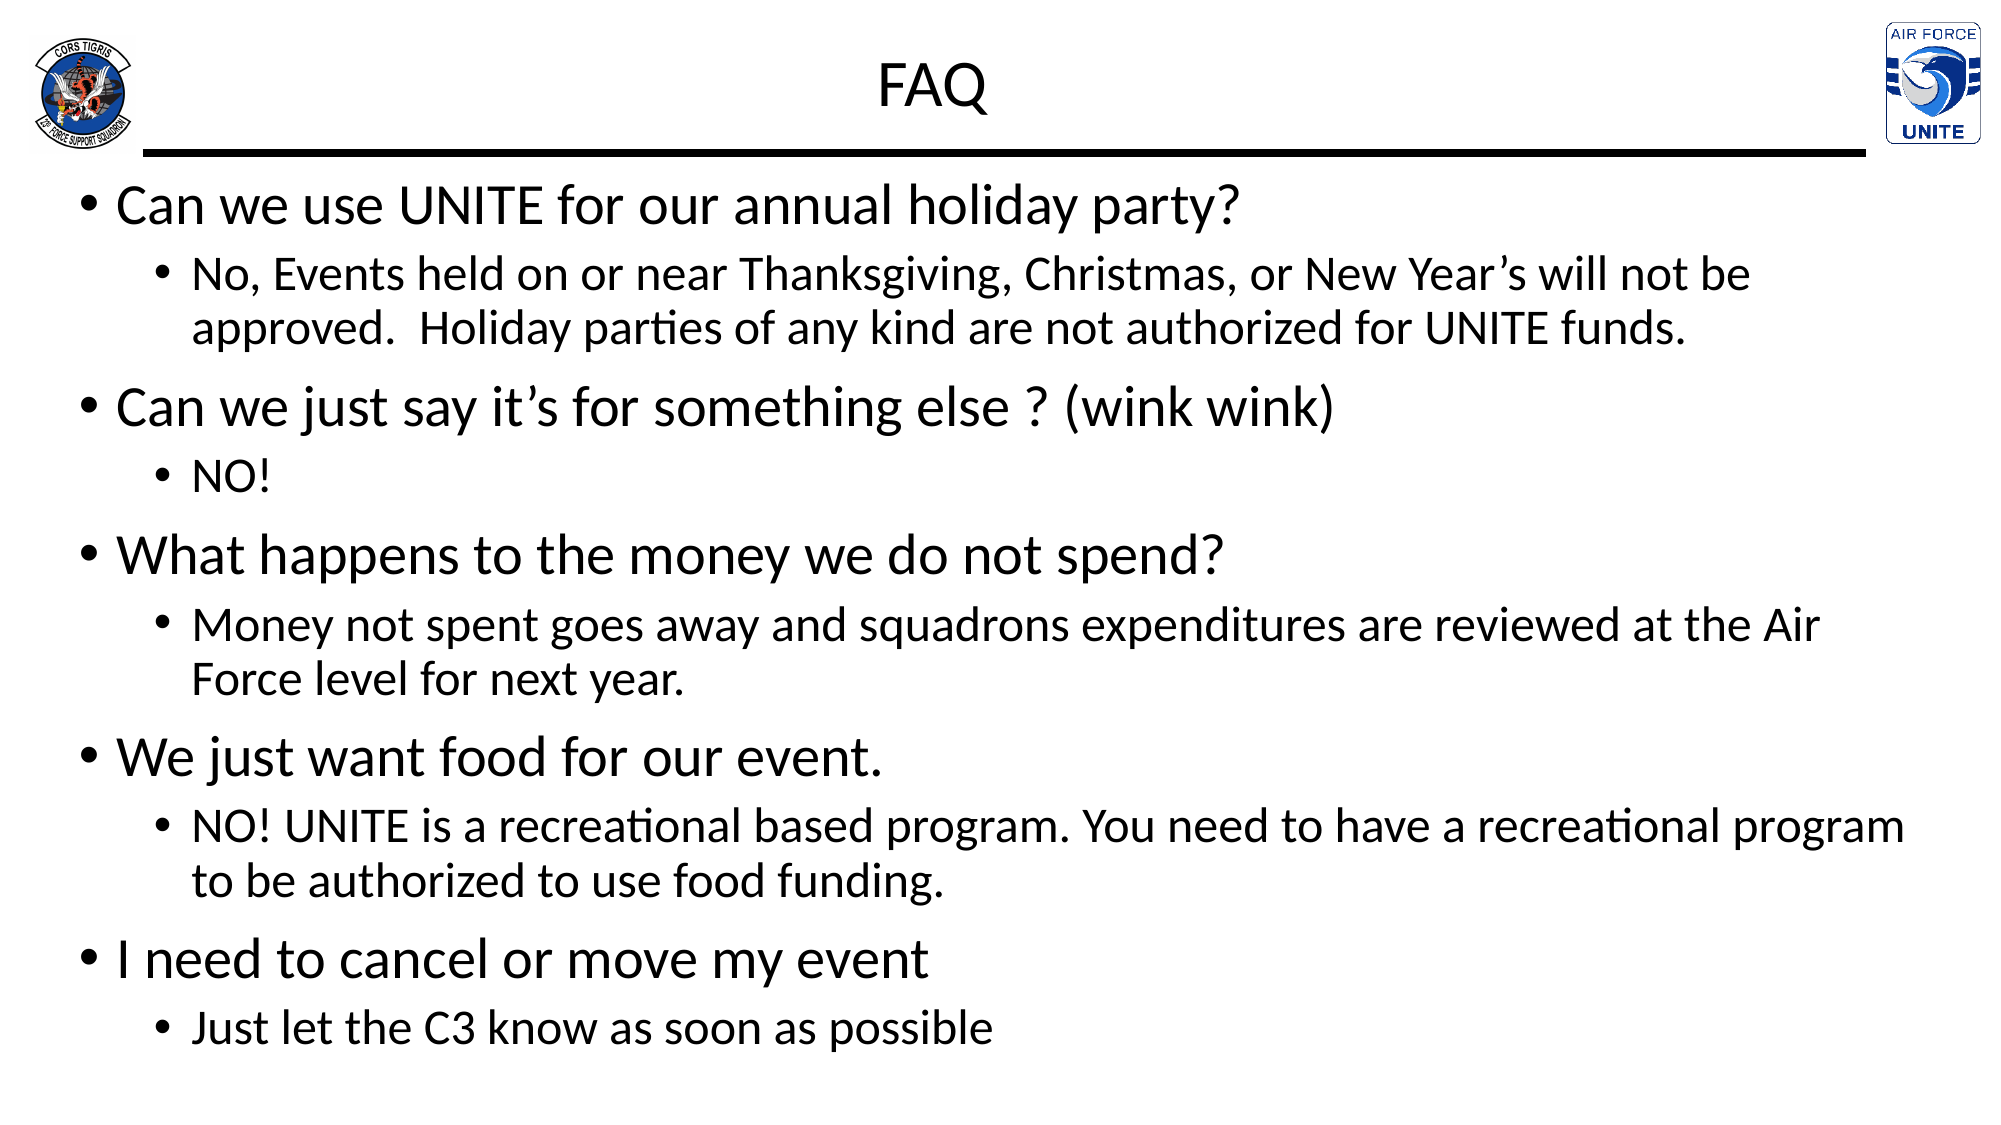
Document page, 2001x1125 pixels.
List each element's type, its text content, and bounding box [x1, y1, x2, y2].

picture [1866, 0, 2000, 167]
list Can we use UNITE for our annual holiday party? No, Events held on or near Thanksgiving, Christmas, or New Year’s will not be approved. Holiday parties of any kind are not authorized for UNITE funds. Can we just say it’s for something else ? (wink wink) NO! What happens to the money we do not spend? Money not spent goes away and squadrons expenditures are reviewed at the Air Force level for next year. We just want food for our event. NO! UNITE is a recreational based program. You need to have a recreational program to be authorized to use food funding. I need to cancel or move my event Just let the C3 know as soon as possible [63, 167, 1936, 1088]
picture [29, 35, 136, 154]
text_box FAQ [863, 31, 1003, 127]
